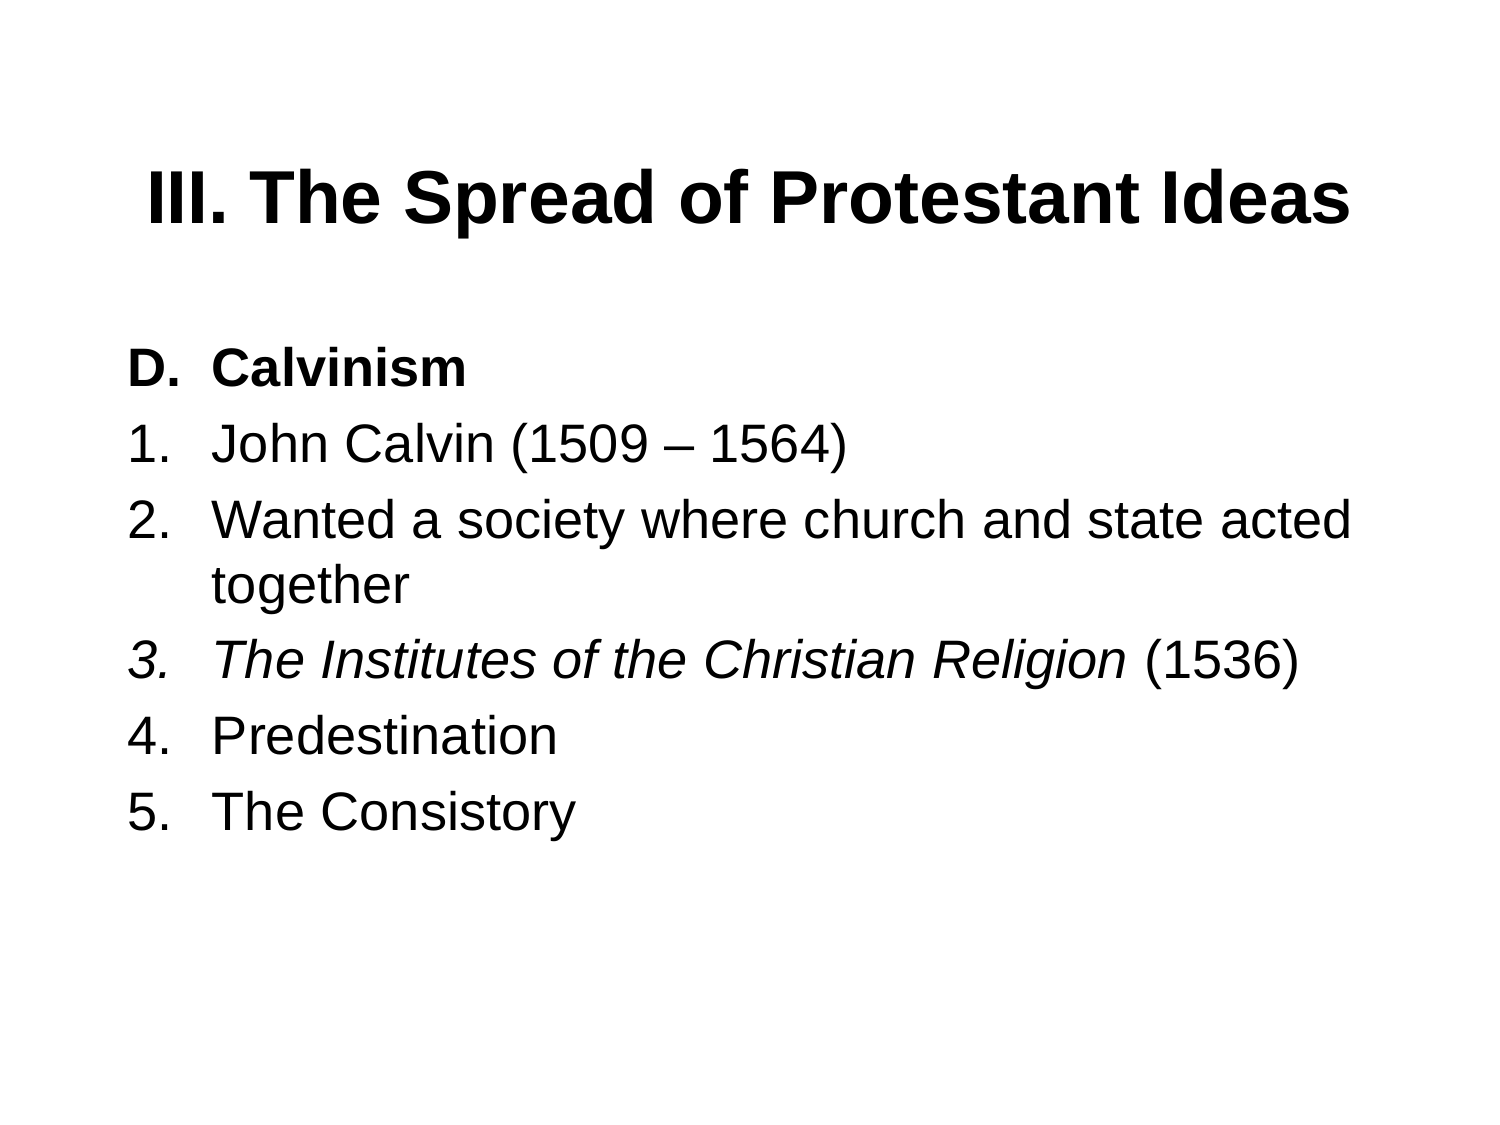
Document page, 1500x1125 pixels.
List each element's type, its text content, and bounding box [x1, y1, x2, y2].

list Calvinism John Calvin (1509 – 1564) Wanted a society where church and state acted together The Institutes of the Christian Religion (1536) Predestination The Consistory [112, 324, 1388, 1001]
title III. The Spread of Protestant Ideas [112, 99, 1388, 288]
